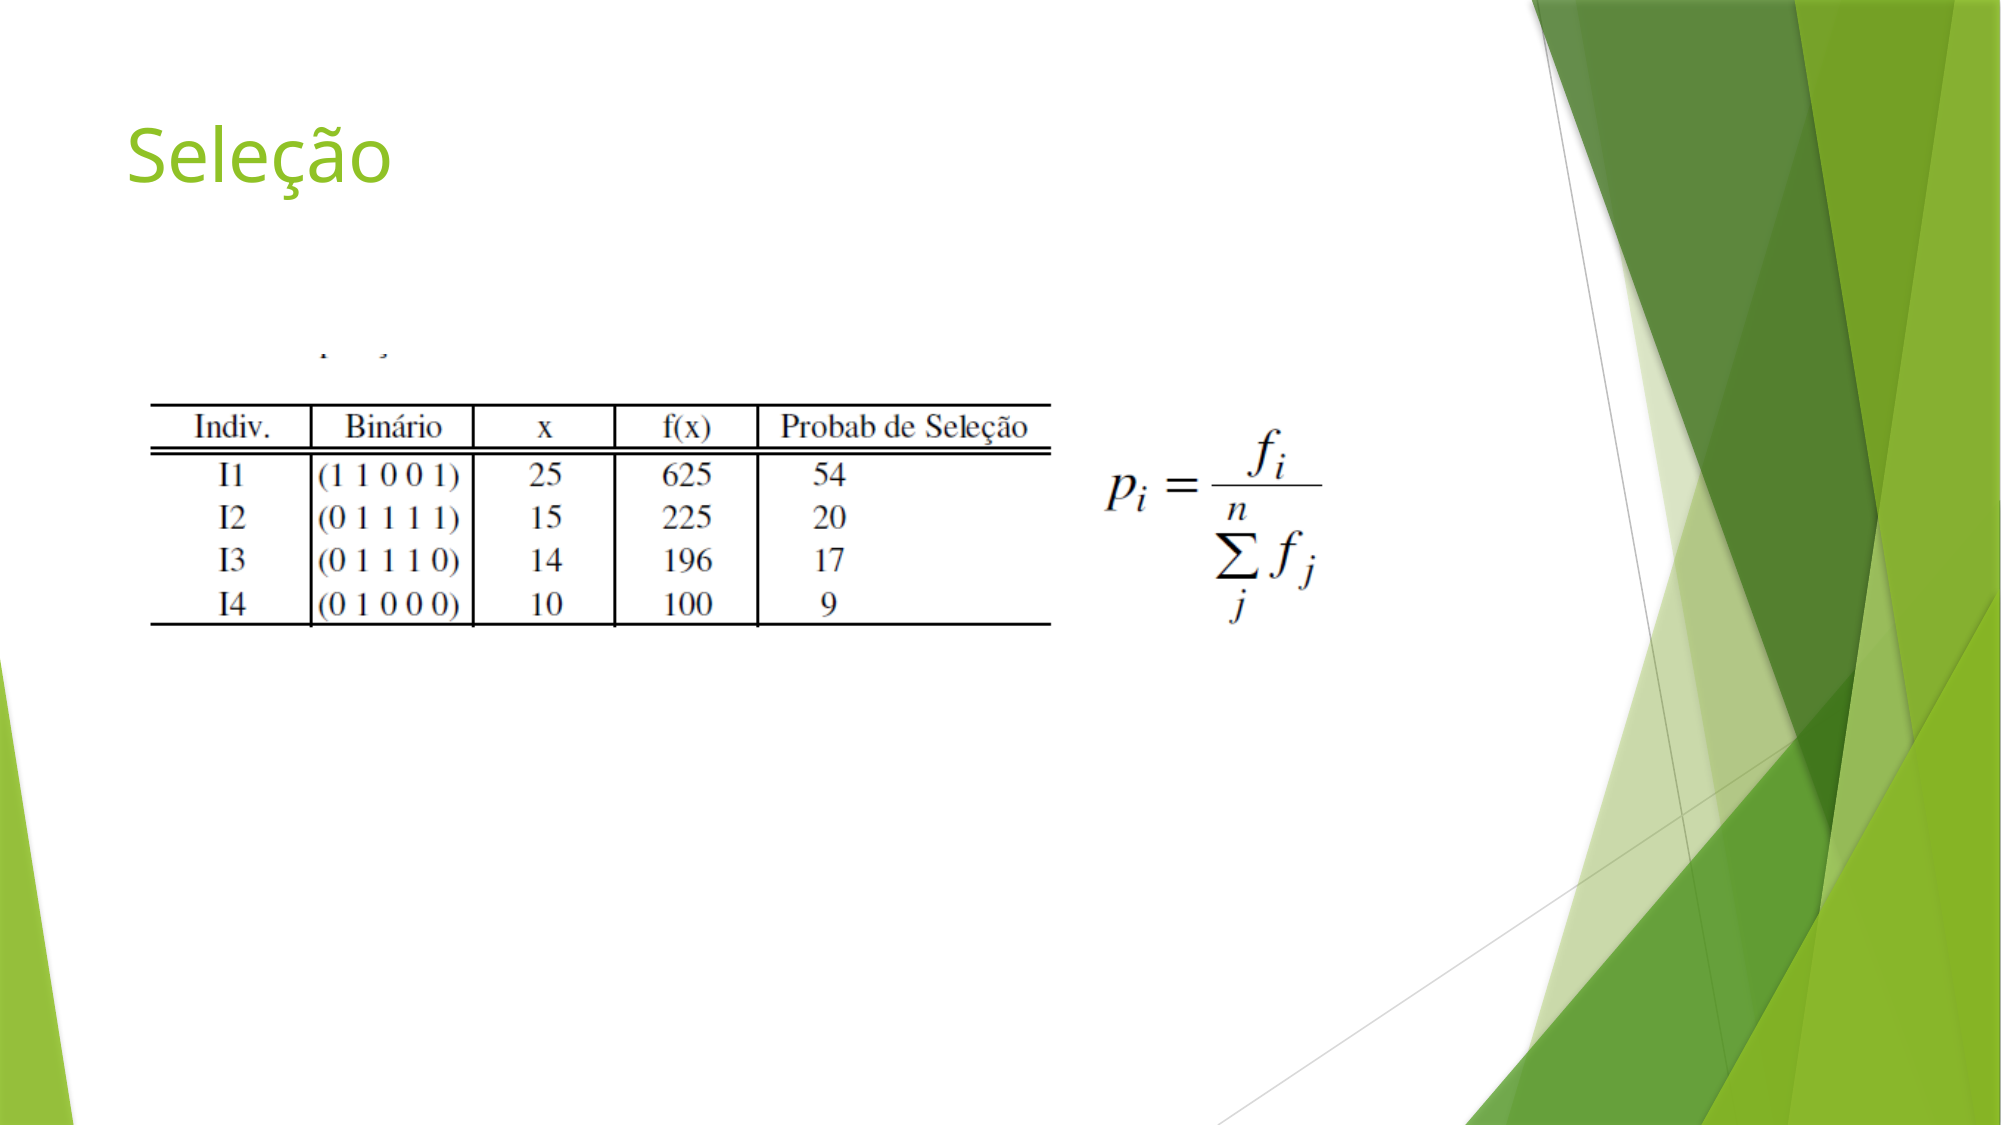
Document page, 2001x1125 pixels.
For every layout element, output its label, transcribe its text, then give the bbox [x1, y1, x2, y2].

title Seleção [111, 99, 1522, 317]
picture [110, 353, 1429, 651]
